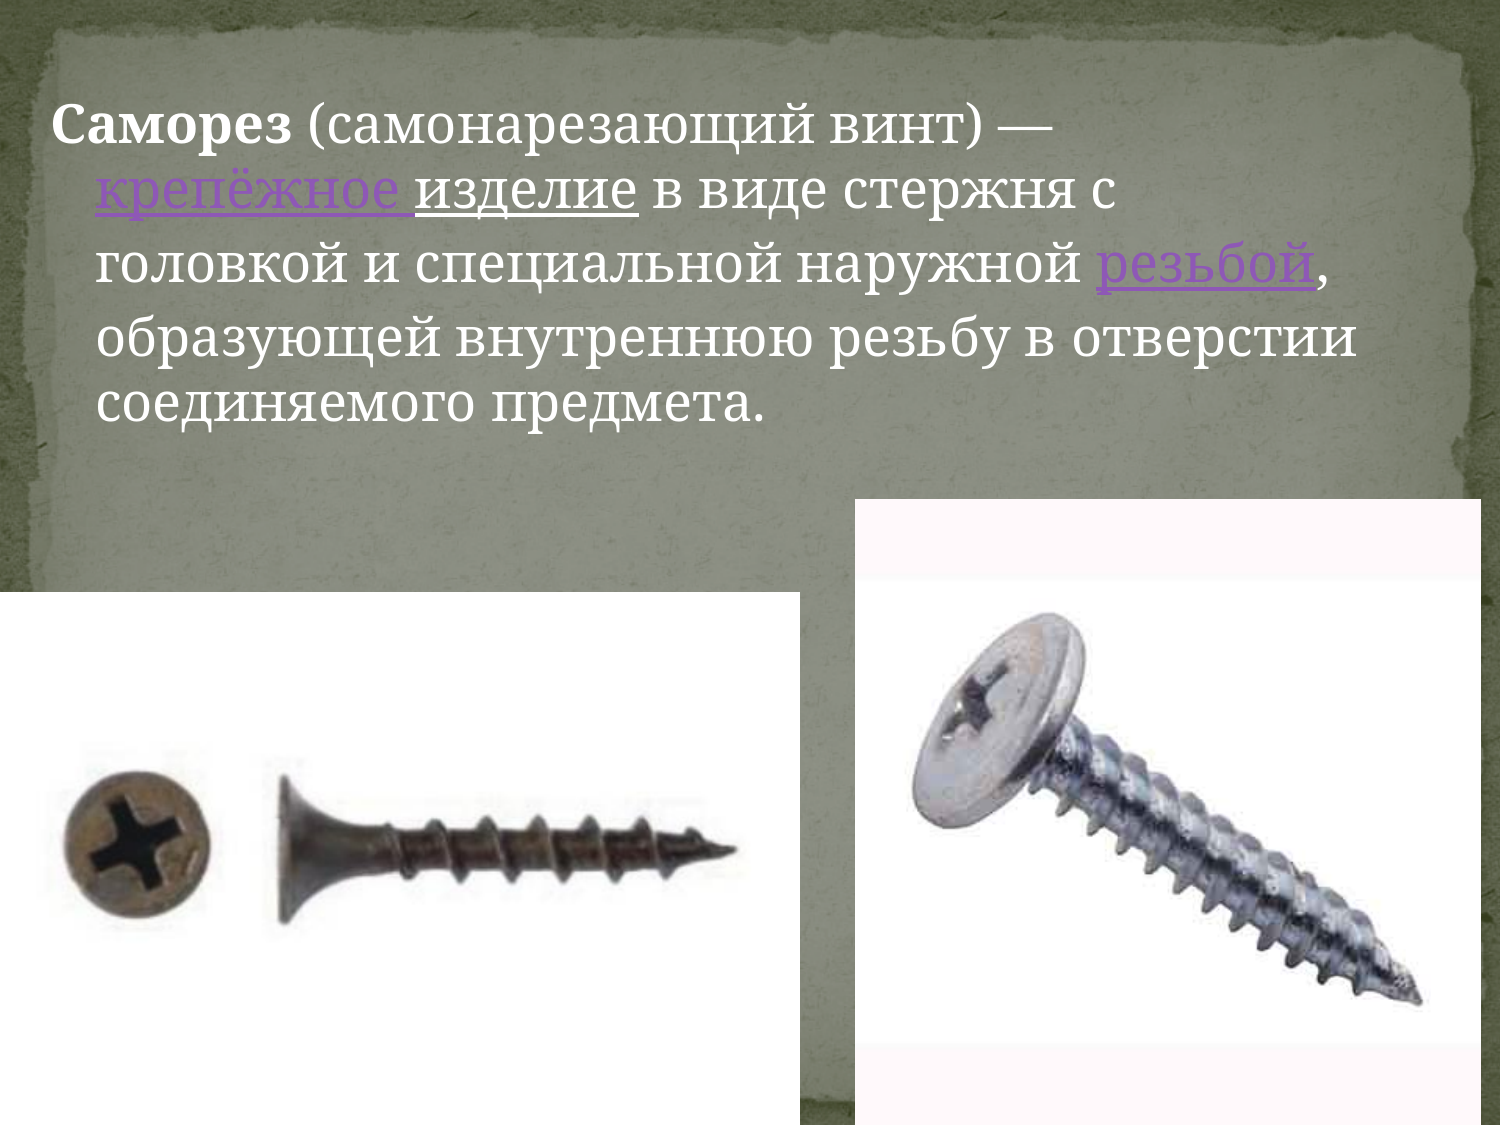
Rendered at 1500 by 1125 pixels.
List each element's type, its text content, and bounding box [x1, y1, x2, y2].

picture [0, 592, 800, 1125]
list Саморез (самонарезающий винт) — крепёжное изделие в виде стержня с головкой и специальной наружной резьбой, образующей внутреннюю резьбу в отверстии соединяемого предмета. [35, 82, 1386, 633]
picture [855, 499, 1481, 1125]
